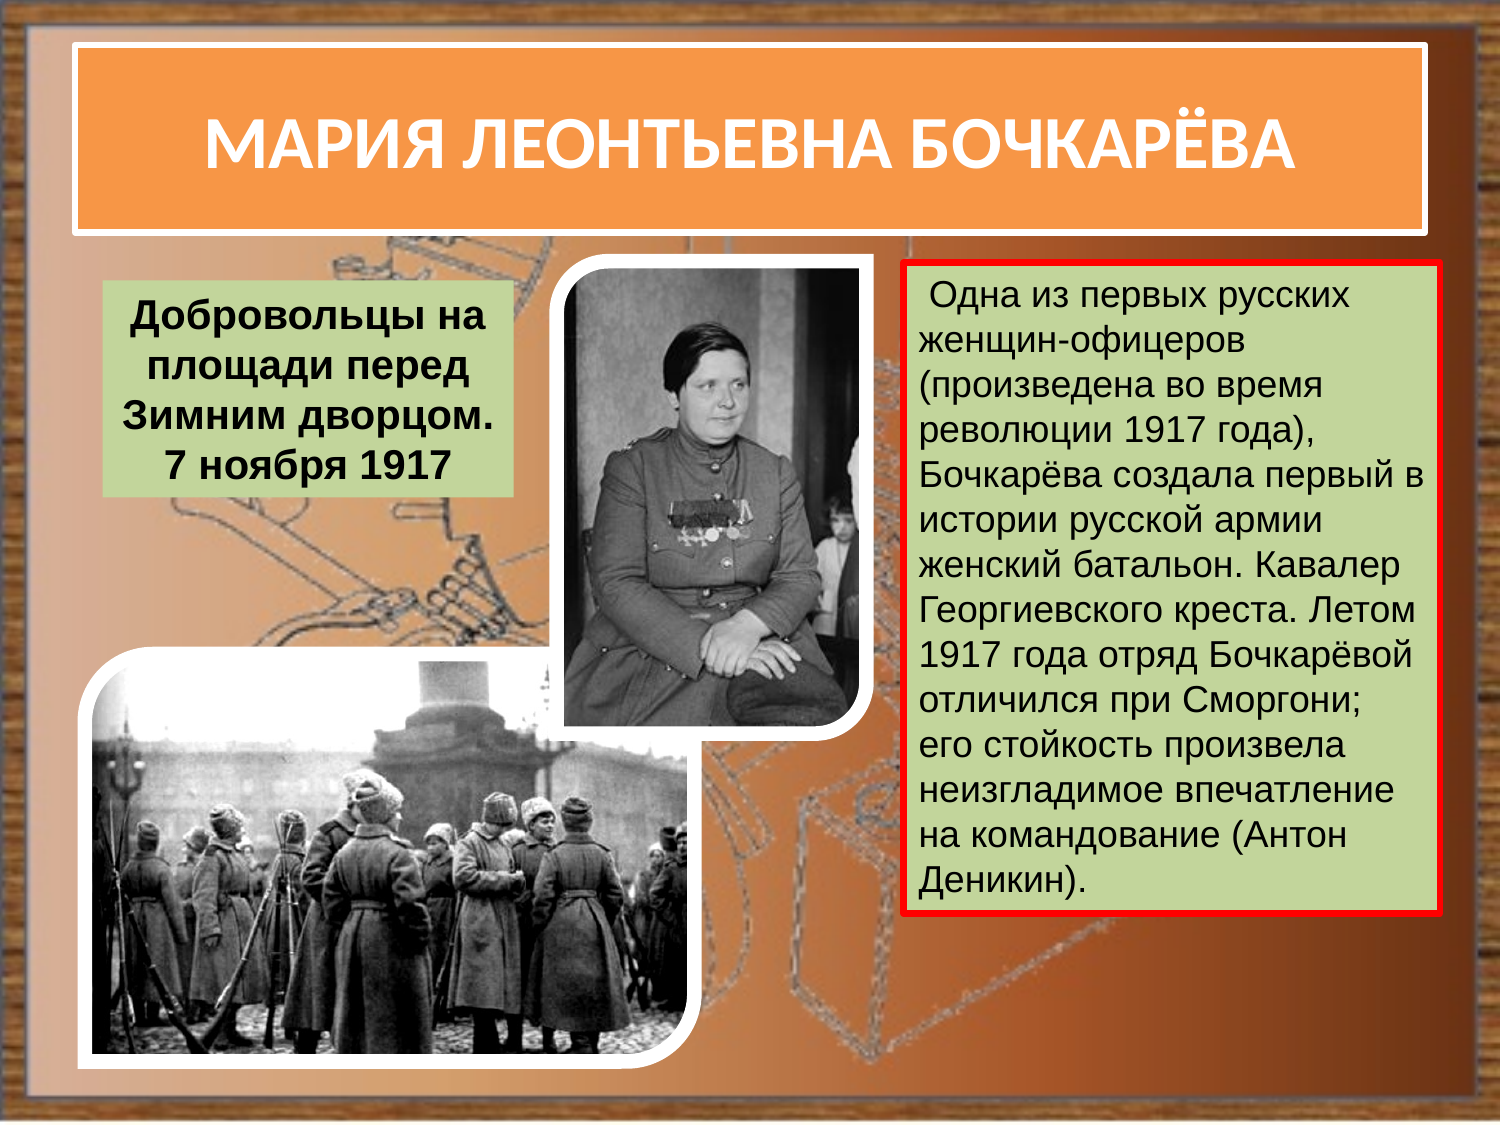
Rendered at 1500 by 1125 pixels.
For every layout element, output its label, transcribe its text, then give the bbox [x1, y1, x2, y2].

text_box Добровольцы на площади перед Зимним дворцом. 7 ноября 1917 [102, 280, 514, 498]
picture [0, 0, 1500, 1125]
text_box Одна из первых русских женщин-офицеров (произведена во время революции 1917 года), Бочкарёва создала первый в истории русской армии женский батальон. Кавалер Георгиевского креста. Летом 1917 года отряд Бочкарёвой отличился при Сморгони; его стойкость произвела неизгладимое впечатление на командование (Антон Деникин). [903, 262, 1441, 914]
title МАРИЯ ЛЕОНТЬЕВНА БОЧКАРЁВА [75, 45, 1425, 233]
